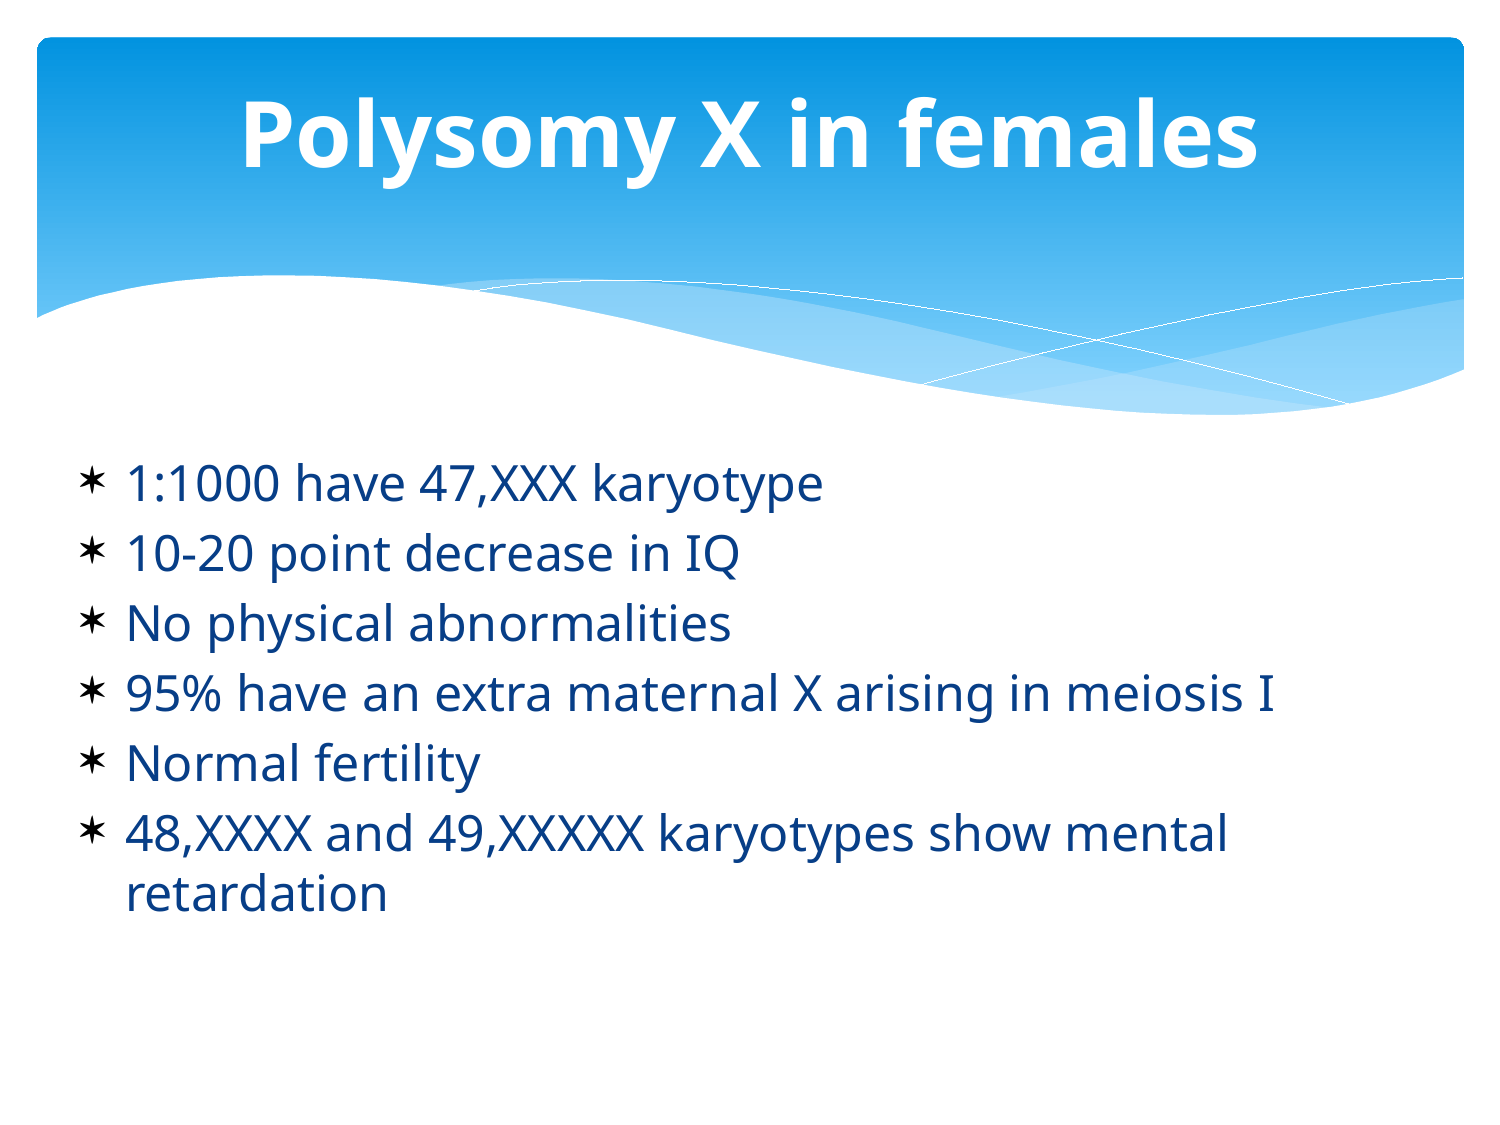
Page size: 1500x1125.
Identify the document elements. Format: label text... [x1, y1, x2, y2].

list 1:1000 have 47,XXX karyotype 10-20 point decrease in IQ No physical abnormalities 95% have an extra maternal X arising in meiosis I Normal fertility 48,XXXX and 49,XXXXX karyotypes show mental retardation [64, 444, 1459, 906]
title Polysomy X in females [112, 37, 1388, 225]
